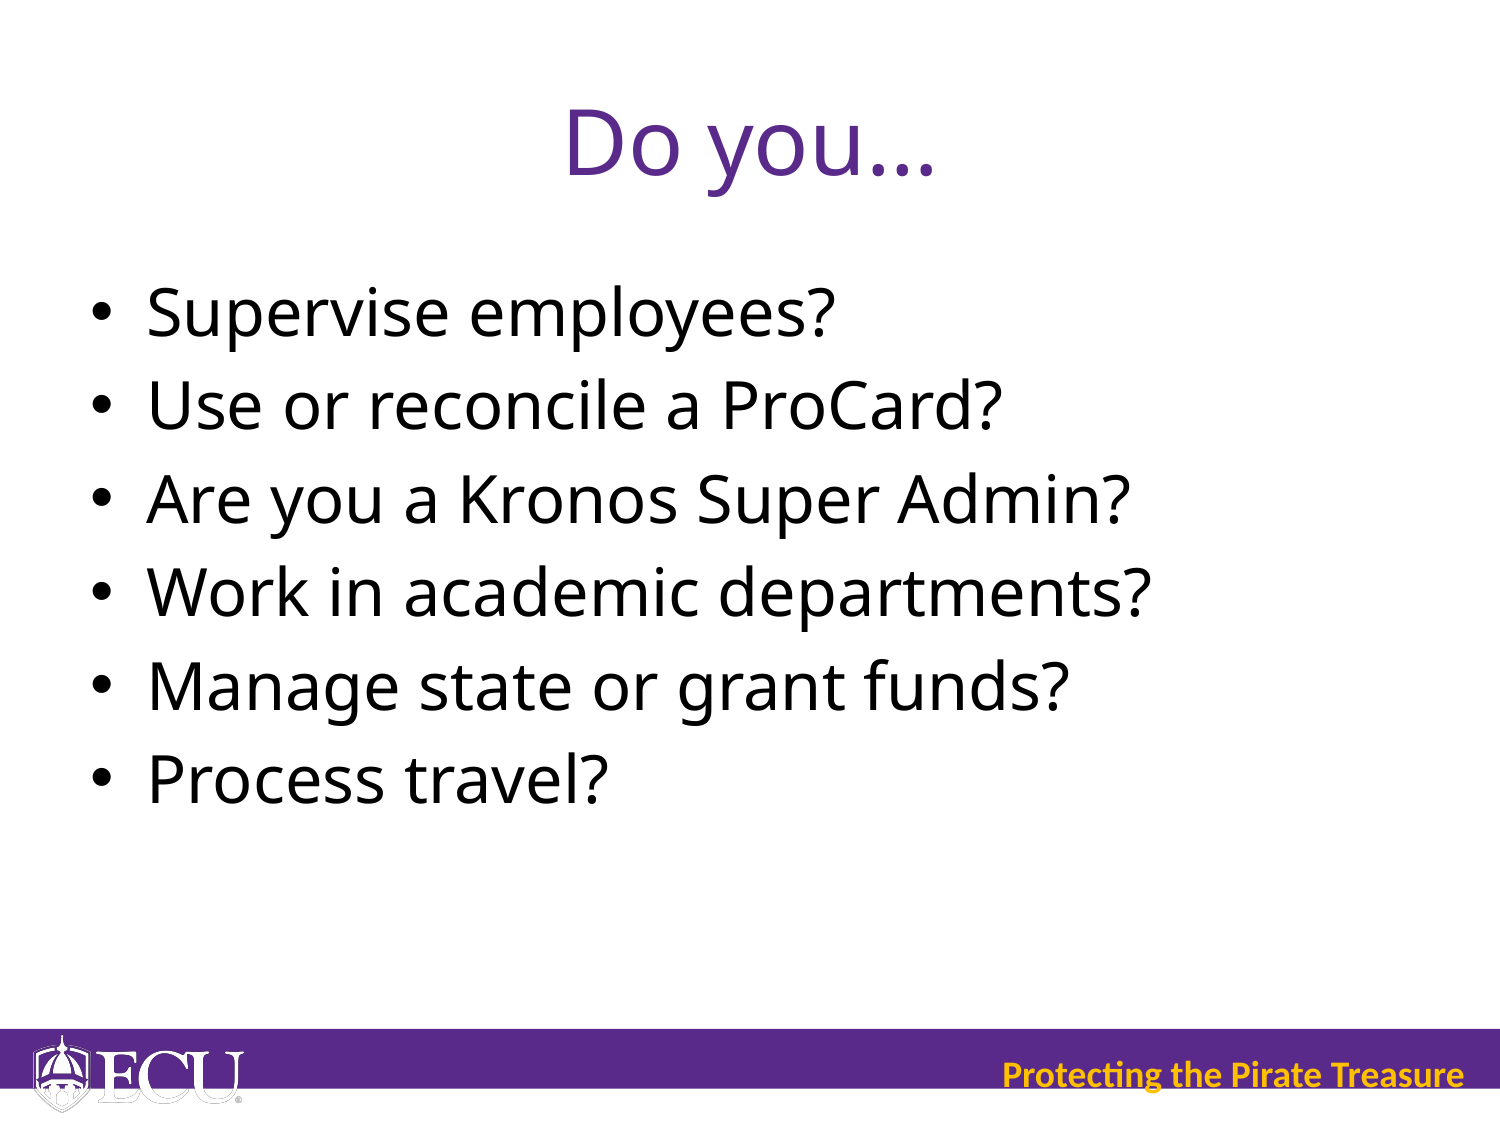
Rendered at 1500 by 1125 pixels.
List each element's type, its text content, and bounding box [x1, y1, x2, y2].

title Do you… [75, 45, 1425, 233]
list Supervise employees? Use or reconcile a ProCard? Are you a Kronos Super Admin? Work in academic departments? Manage state or grant funds? Process travel? [75, 262, 1425, 1005]
picture [33, 1035, 244, 1113]
